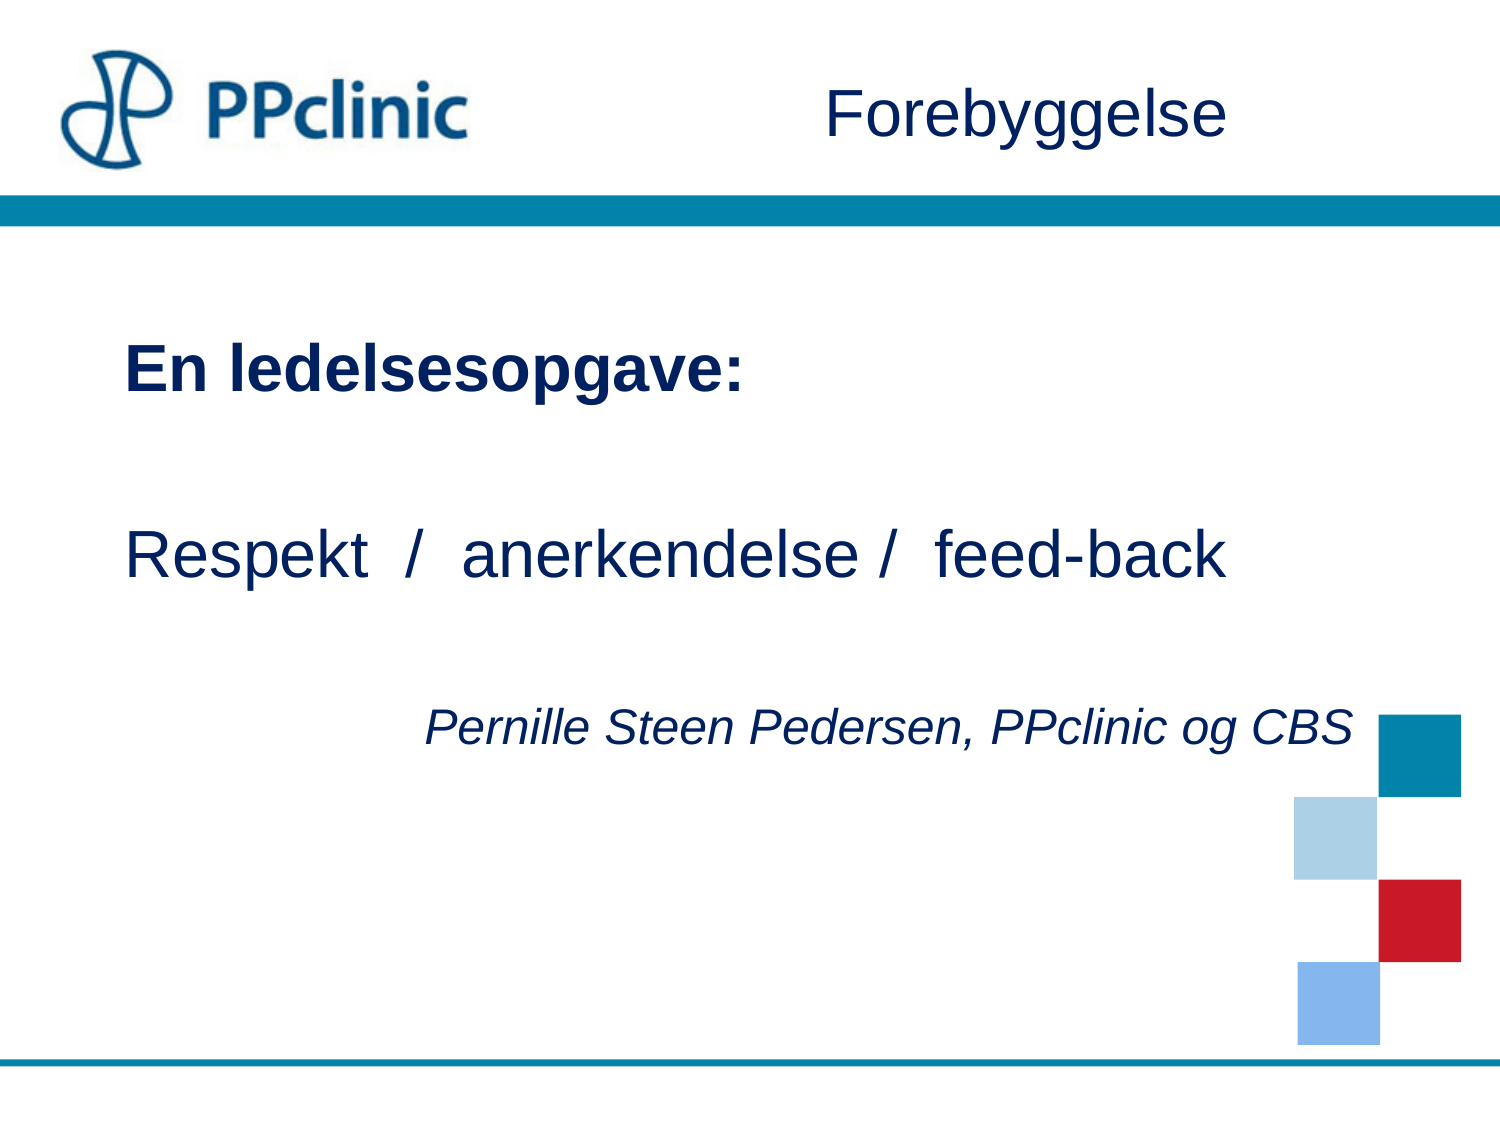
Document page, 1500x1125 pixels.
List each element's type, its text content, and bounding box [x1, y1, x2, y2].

text_box Forebyggelse [702, 24, 1333, 195]
picture [59, 48, 471, 172]
list En ledelsesopgave: Respekt / anerkendelse / feed-back Pernille Steen Pedersen, PPclinic og CBS [109, 317, 1460, 1060]
